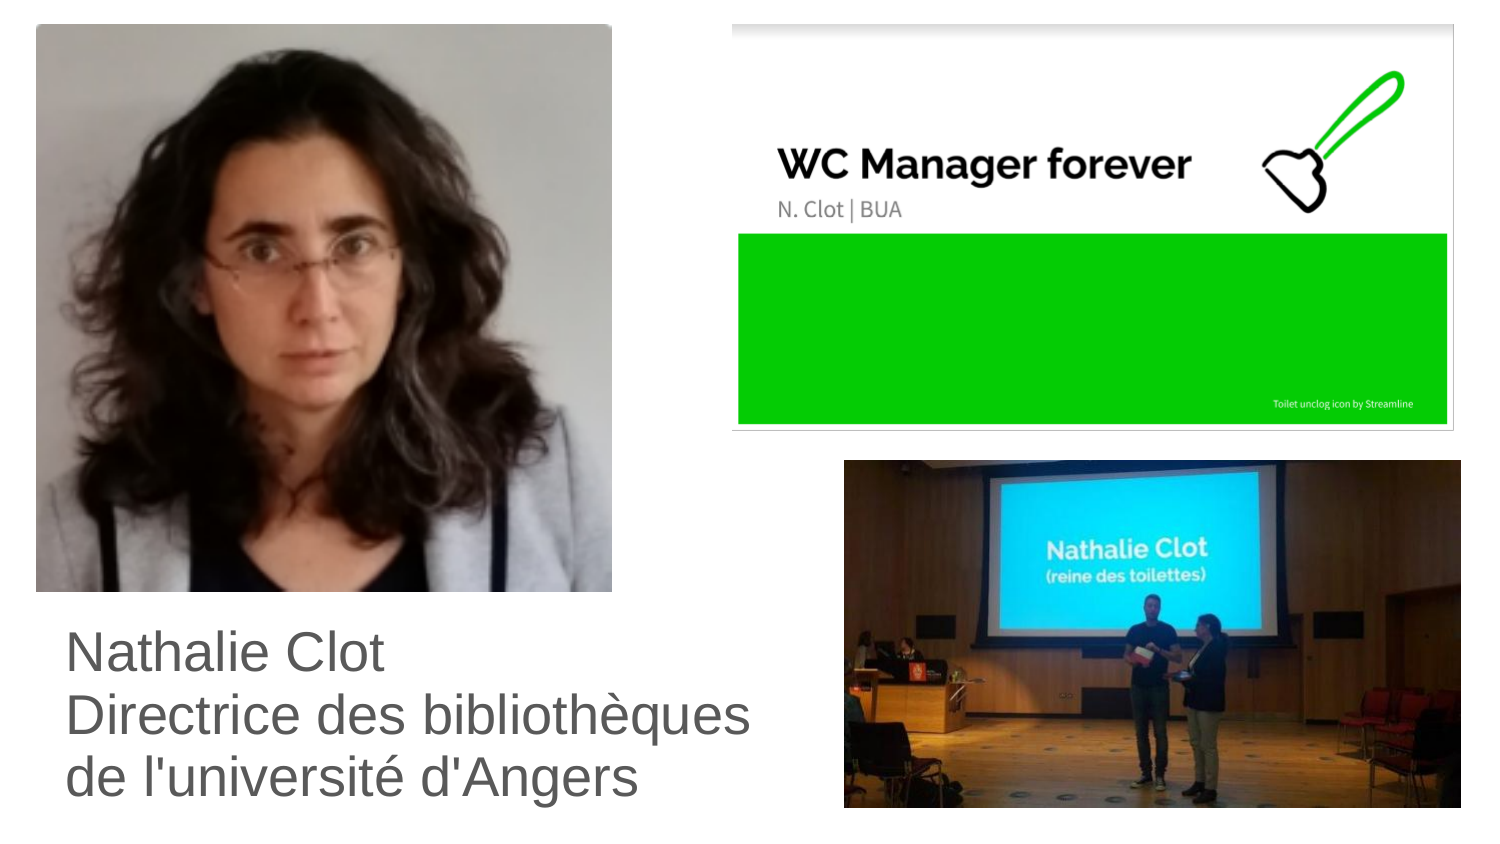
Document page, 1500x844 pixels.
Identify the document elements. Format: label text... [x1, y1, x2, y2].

picture [732, 24, 1461, 435]
picture [36, 24, 612, 592]
text_box Nathalie Clot Directrice des bibliothèques de l'université d'Angers [51, 606, 1449, 825]
picture [843, 459, 1461, 808]
